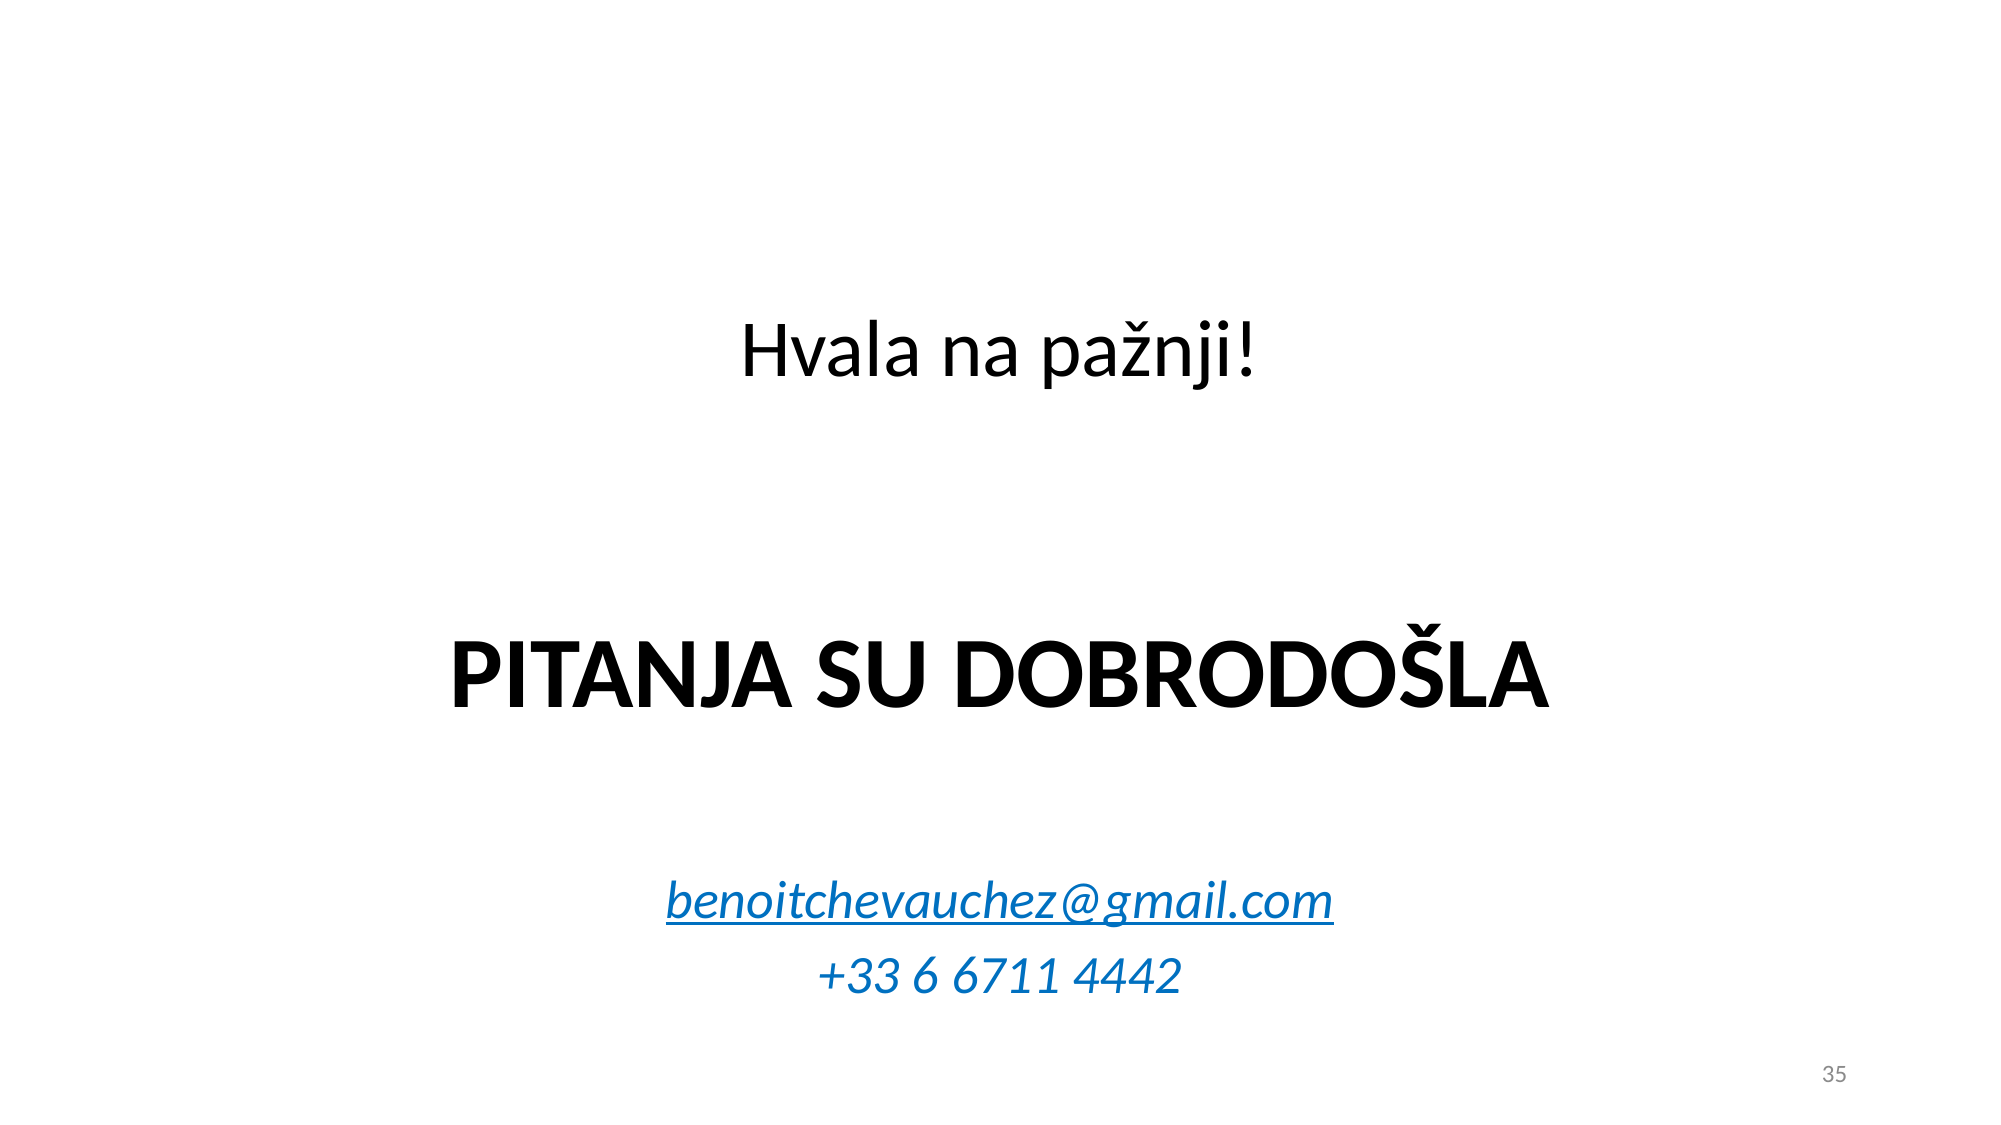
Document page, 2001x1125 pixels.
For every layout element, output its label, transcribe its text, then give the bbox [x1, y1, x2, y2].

slide_number 35 [1412, 1042, 1863, 1103]
list Hvala na pažnji! PITANJA SU DOBRODOŠLA benoitchevauchez@gmail.com +33 6 6711 4442 [137, 299, 1863, 1014]
